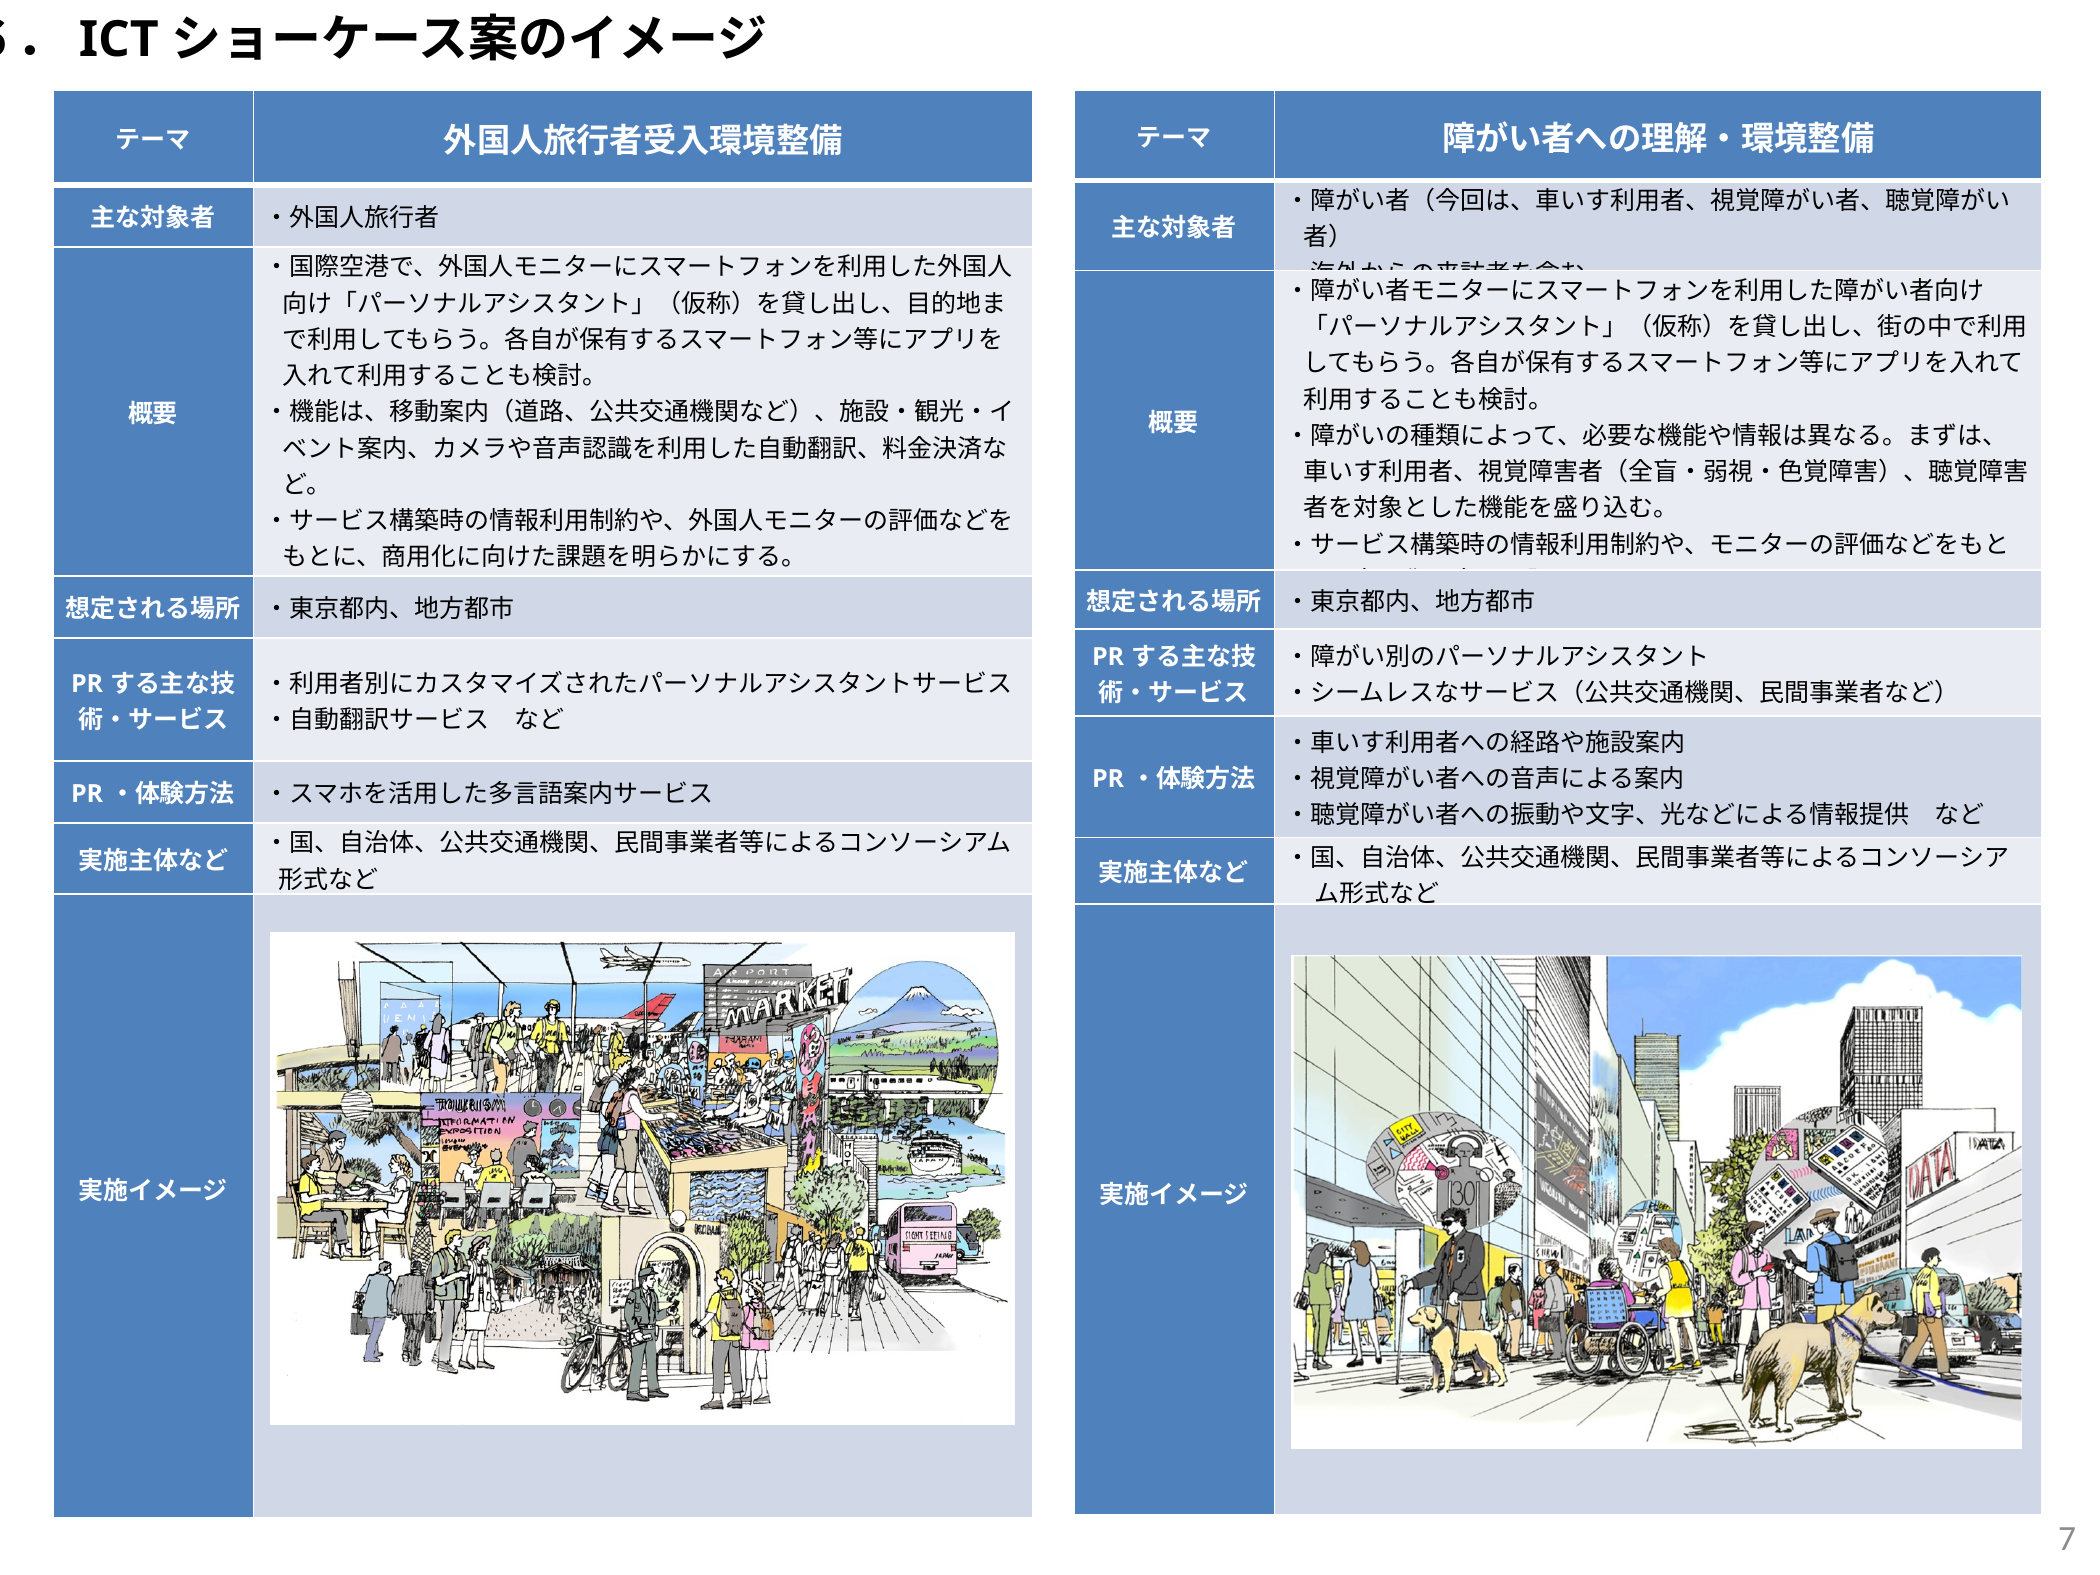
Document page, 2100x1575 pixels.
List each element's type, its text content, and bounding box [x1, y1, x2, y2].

table_cell 実施イメージ [1075, 905, 1274, 1514]
table_cell 主な対象者 [1075, 183, 1274, 270]
table_cell 概要 [1075, 271, 1274, 569]
table_cell PR・体験方法 [1075, 717, 1274, 837]
table_cell PRする主な技術・サービス [1075, 630, 1274, 715]
table_cell ・障がい者（今回は、車いす利用者、視覚障がい者、聴覚障がい者） ・海外からの来訪者を含む [1275, 183, 2041, 270]
picture [270, 931, 1015, 1425]
table_cell ・国際空港で、外国人モニターにスマートフォンを利用した外国人向け「パーソナルアシスタント」（仮称）を貸し出し、目的地まで利用してもらう。各自が保有するスマートフォン等にアプリを入れて利用することも検討。 ・機能は、移動案内（道路、公共交通機関など）、施設・観光・イベント案内、カメラや音声認識を利用した自動翻訳、料金決済など。 ・サービス構築時の情報利用制約や、外国人モニターの評価などをもとに、商用化に向けた課題を明らかにする。 ・2017年の冬季アジア大会（札幌）で本格試行し、2019年のラグビーワールドカップ日本大会での本格利用を目指す。 [254, 248, 1032, 575]
table_header 外国人旅行者受入環境整備 [254, 91, 1032, 182]
table_cell 主な対象者 [54, 188, 253, 246]
table_header テーマ [54, 91, 253, 182]
table_cell 概要 [54, 248, 253, 575]
table_cell ・車いす利用者への経路や施設案内 ・視覚障がい者への音声による案内 ・聴覚障がい者への振動や文字、光などによる情報提供 など [1275, 717, 2041, 837]
table_cell 実施主体など [1075, 838, 1274, 903]
table_cell [254, 895, 1032, 1517]
table_cell PRする主な技術・サービス [54, 639, 253, 760]
table_header テーマ [1075, 91, 1274, 178]
table_cell ・外国人旅行者 [254, 188, 1032, 246]
table_cell [1275, 905, 2041, 1514]
table_cell ・東京都内、地方都市 [1275, 571, 2041, 628]
table_cell 実施イメージ [54, 895, 253, 1517]
table_cell PR・体験方法 [54, 762, 253, 822]
table_cell ・障がい別のパーソナルアシスタント ・シームレスなサービス（公共交通機関、民間事業者など） [1275, 630, 2041, 715]
table_cell ・障がい者モニターにスマートフォンを利用した障がい者向け「パーソナルアシスタント」（仮称）を貸し出し、街の中で利用してもらう。各自が保有するスマートフォン等にアプリを入れて利用することも検討。 ・障がいの種類によって、必要な機能や情報は異なる。まずは、車いす利用者、視覚障害者（全盲・弱視・色覚障害）、聴覚障害者を対象とした機能を盛り込む。 ・サービス構築時の情報利用制約や、モニターの評価などをもとに、商用化に向けた課題を明らかにする。 ・2020年のパラリンピックでの本格利用を目指す。 [1275, 271, 2041, 569]
table_cell ・利用者別にカスタマイズされたパーソナルアシスタントサービス ・自動翻訳サービス など [254, 639, 1032, 760]
table_cell ・国、自治体、公共交通機関、民間事業者等によるコンソーシアム形式など [254, 824, 1032, 893]
table_cell ・国、自治体、公共交通機関、民間事業者等によるコンソーシアム形式など [1275, 838, 2041, 903]
text_box ６．ICTショーケース案のイメージ [0, 0, 783, 75]
slide_number 7 [1607, 1496, 2098, 1575]
table_cell 想定される場所 [54, 577, 253, 637]
table_cell ・東京都内、地方都市 [254, 577, 1032, 637]
table_cell 想定される場所 [1075, 571, 1274, 628]
picture [1291, 955, 2022, 1450]
table_header 障がい者への理解・環境整備 [1275, 91, 2041, 178]
table_cell 実施主体など [54, 824, 253, 893]
table_cell ・スマホを活用した多言語案内サービス [254, 762, 1032, 822]
